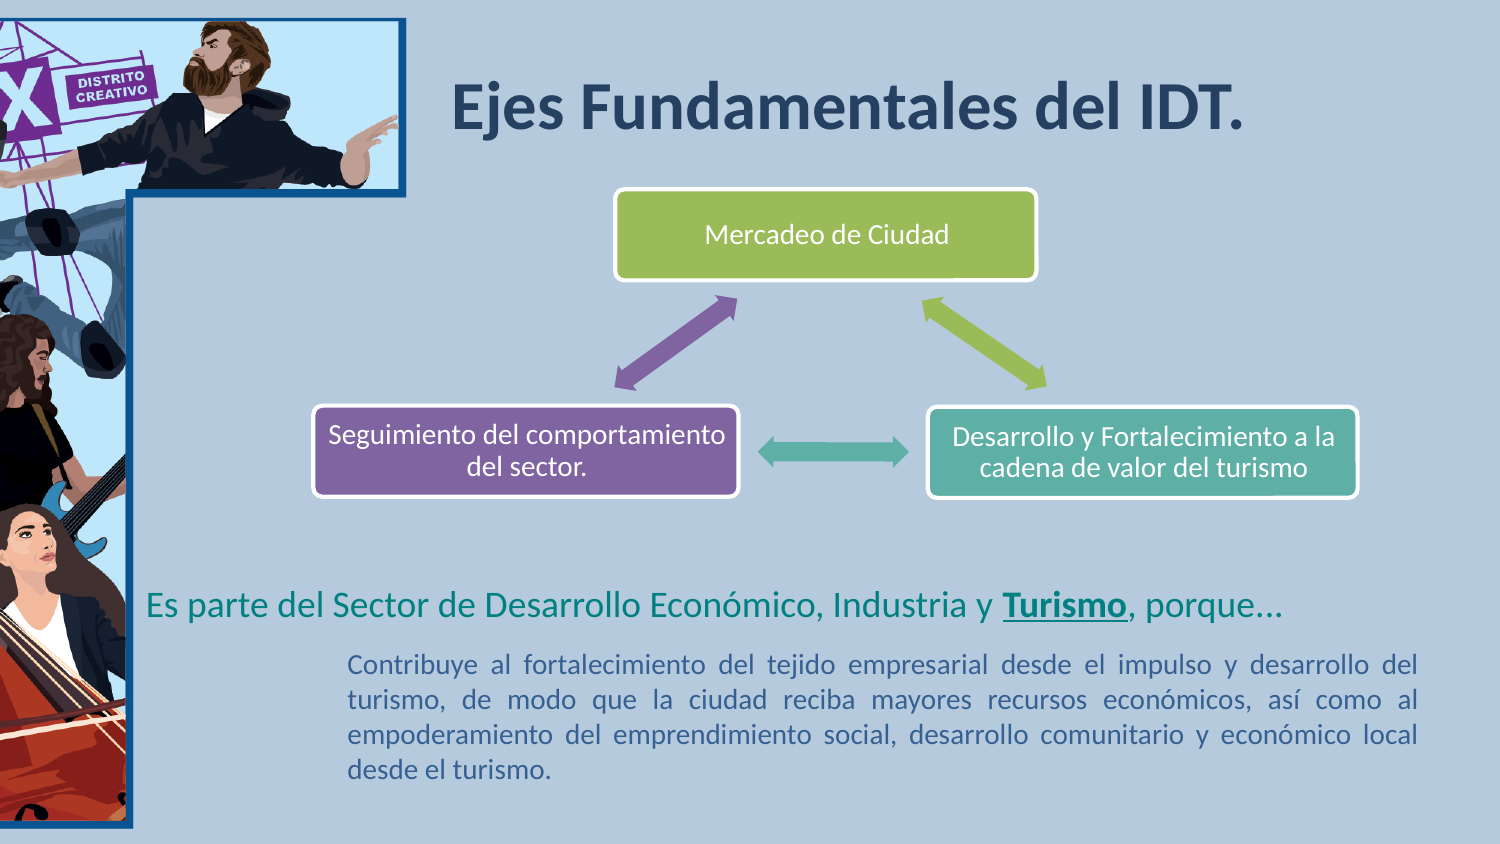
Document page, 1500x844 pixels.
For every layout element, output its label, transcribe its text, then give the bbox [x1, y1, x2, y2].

picture [0, 0, 1500, 844]
title Ejes Fundamentales del IDT. [440, 26, 1397, 188]
text_box Contribuye al fortalecimiento del tejido empresarial desde el impulso y desarrollo del turismo, de modo que la ciudad reciba mayores recursos económicos, así como al empoderamiento del emprendimiento social, desarrollo comunitario y económico local desde el turismo. [313, 640, 1431, 830]
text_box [313, 189, 1398, 542]
text_box Es parte del Sector de Desarrollo Económico, Industria y Turismo, porque... [111, 574, 1363, 735]
